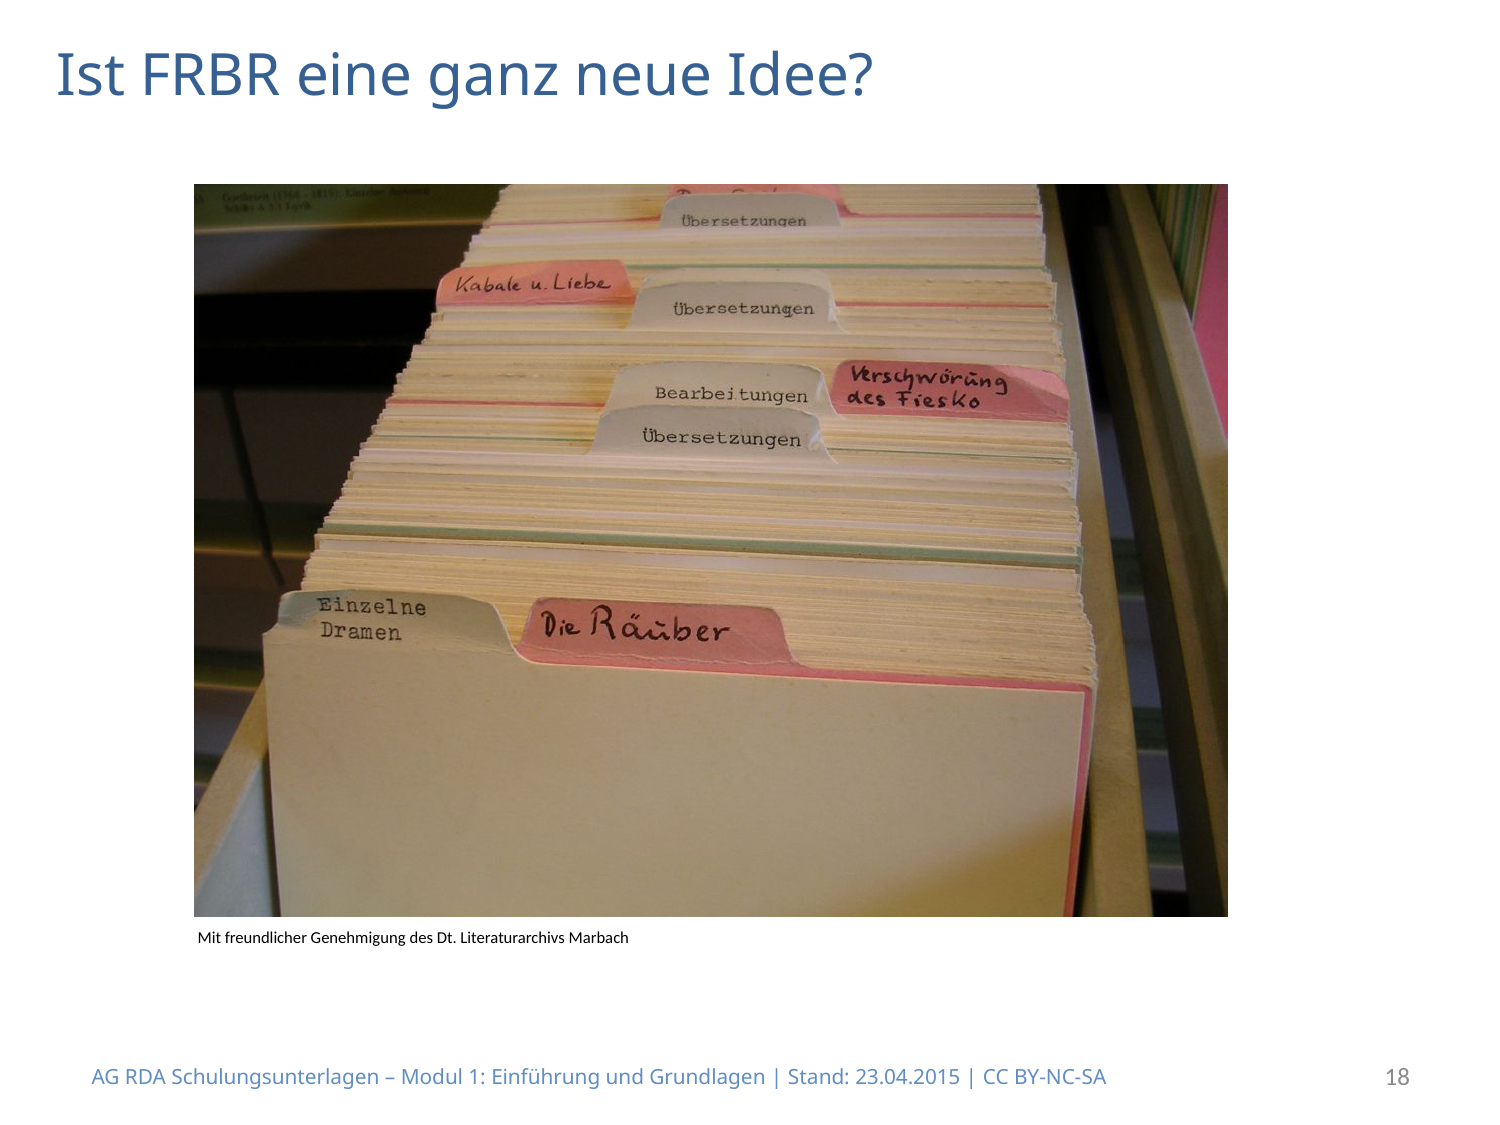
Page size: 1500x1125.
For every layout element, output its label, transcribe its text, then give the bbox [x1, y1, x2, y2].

slide_number 18 [1228, 1045, 1425, 1106]
picture [194, 184, 1228, 918]
footer AG RDA Schulungsunterlagen – Modul 1: Einführung und Grundlagen | Stand: 23.04.2015 | CC BY-NC-SA [76, 1045, 1228, 1106]
text_box Mit freundlicher Genehmigung des Dt. Literaturarchivs Marbach [182, 919, 1223, 955]
title Ist FRBR eine ganz neue Idee? [41, 30, 1459, 114]
